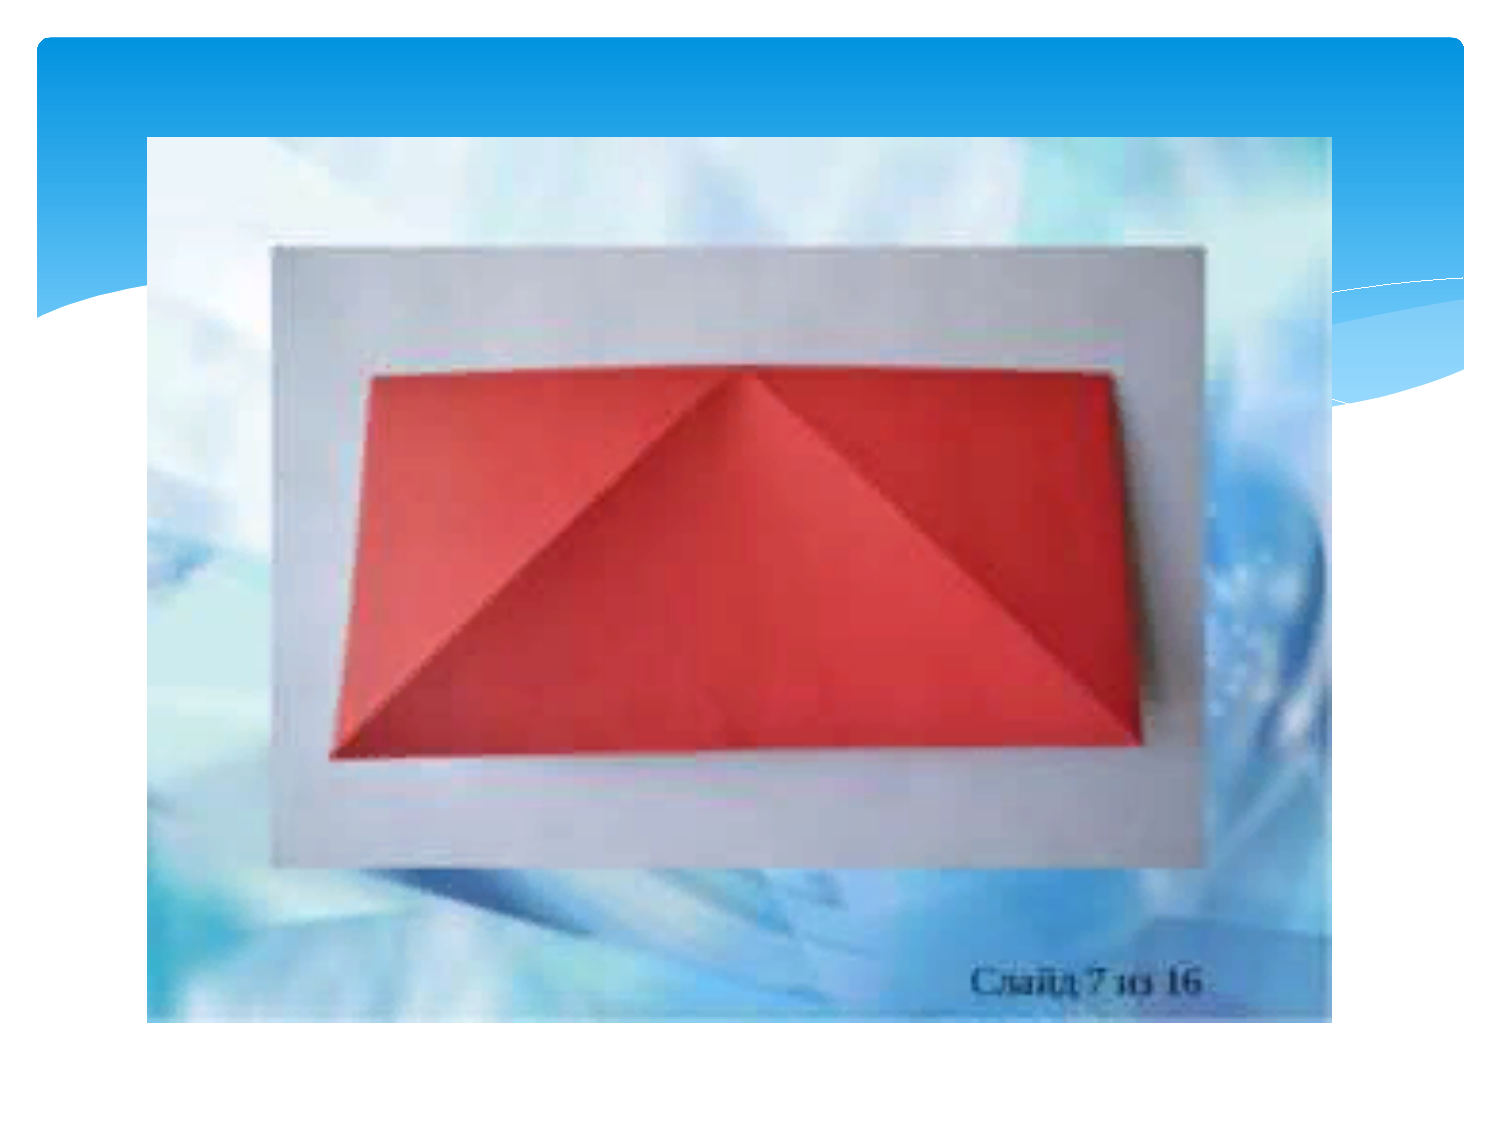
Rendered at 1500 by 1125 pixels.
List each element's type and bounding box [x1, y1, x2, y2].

picture [147, 136, 1332, 1024]
